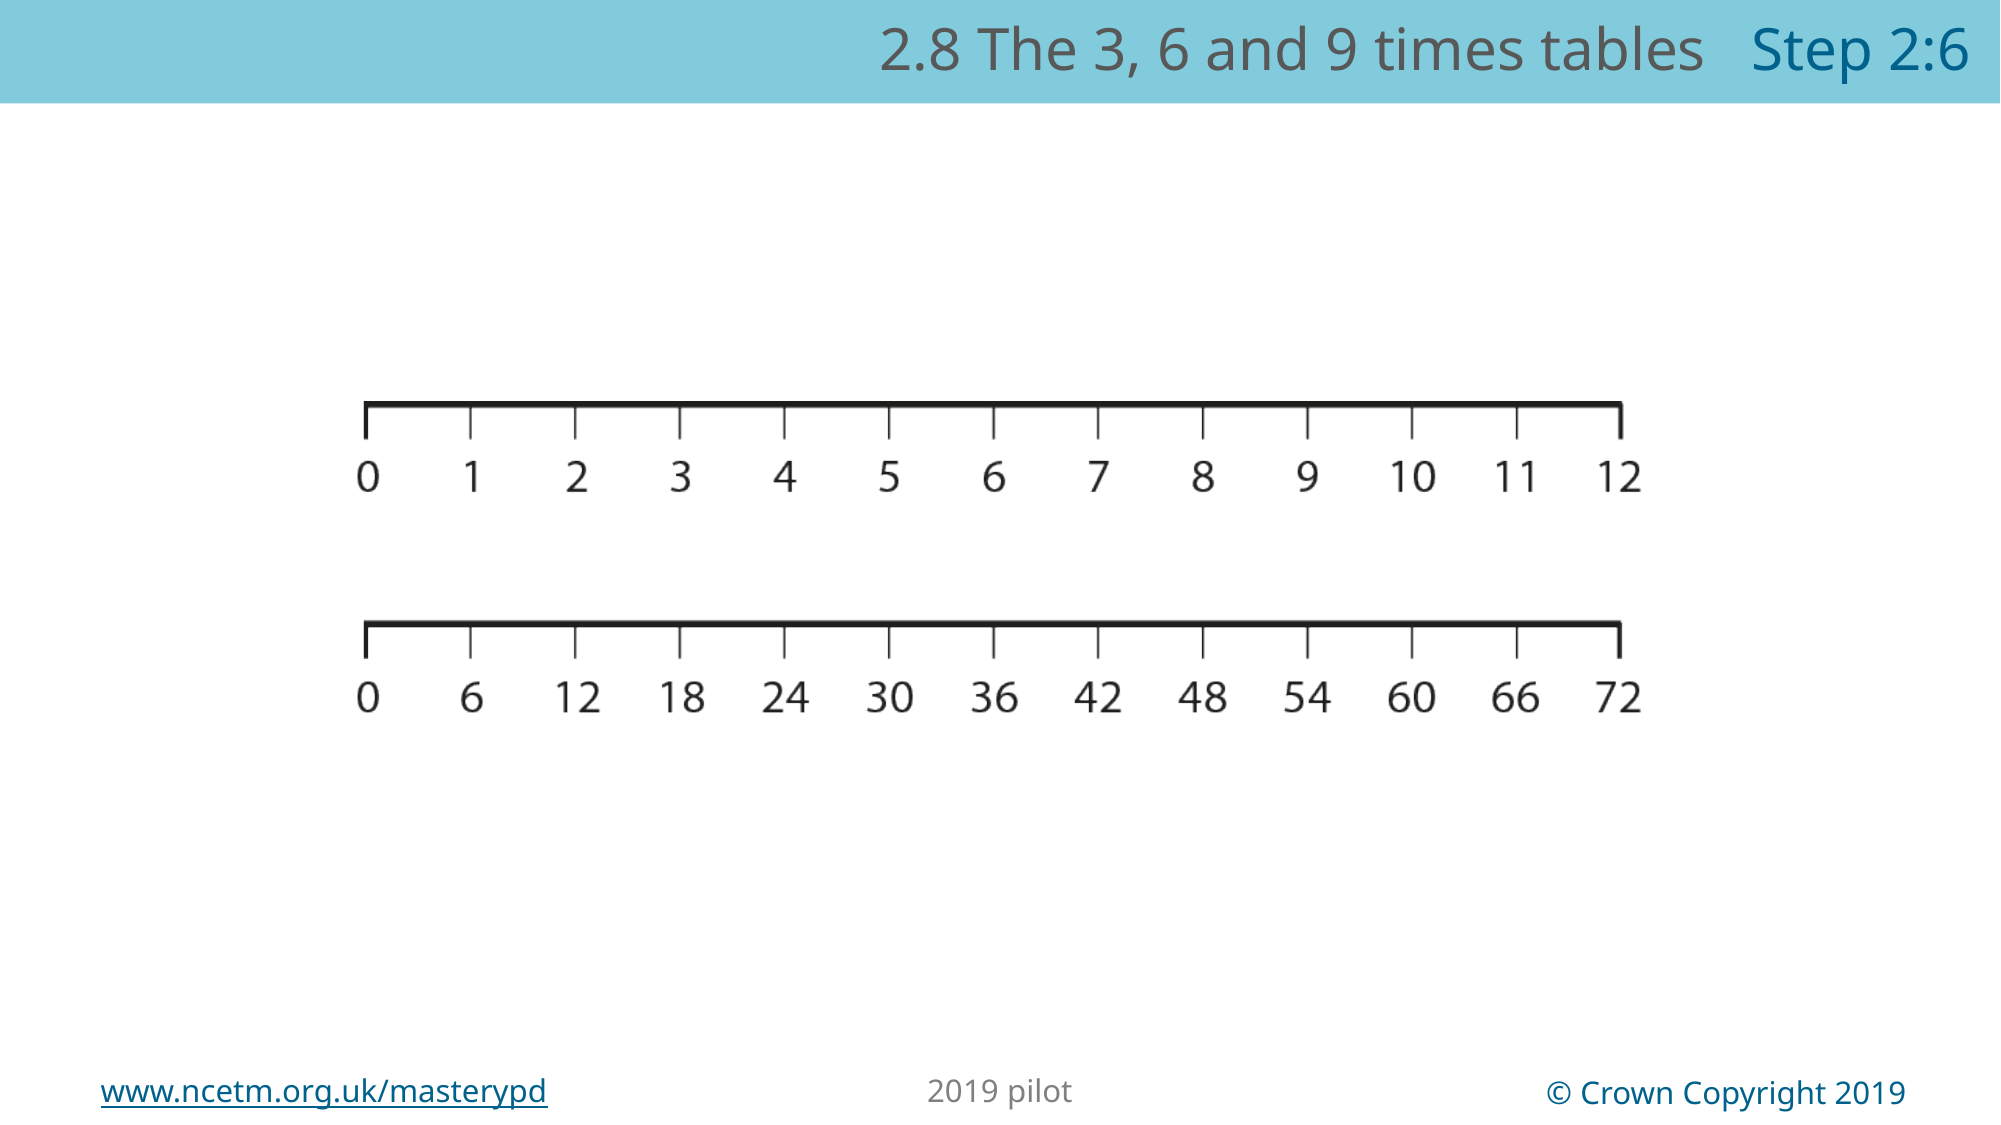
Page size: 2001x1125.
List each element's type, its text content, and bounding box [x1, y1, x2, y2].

picture [356, 401, 1643, 724]
list 2.8 The 3, 6 and 9 times tables Step 2:6 [0, 0, 2000, 104]
